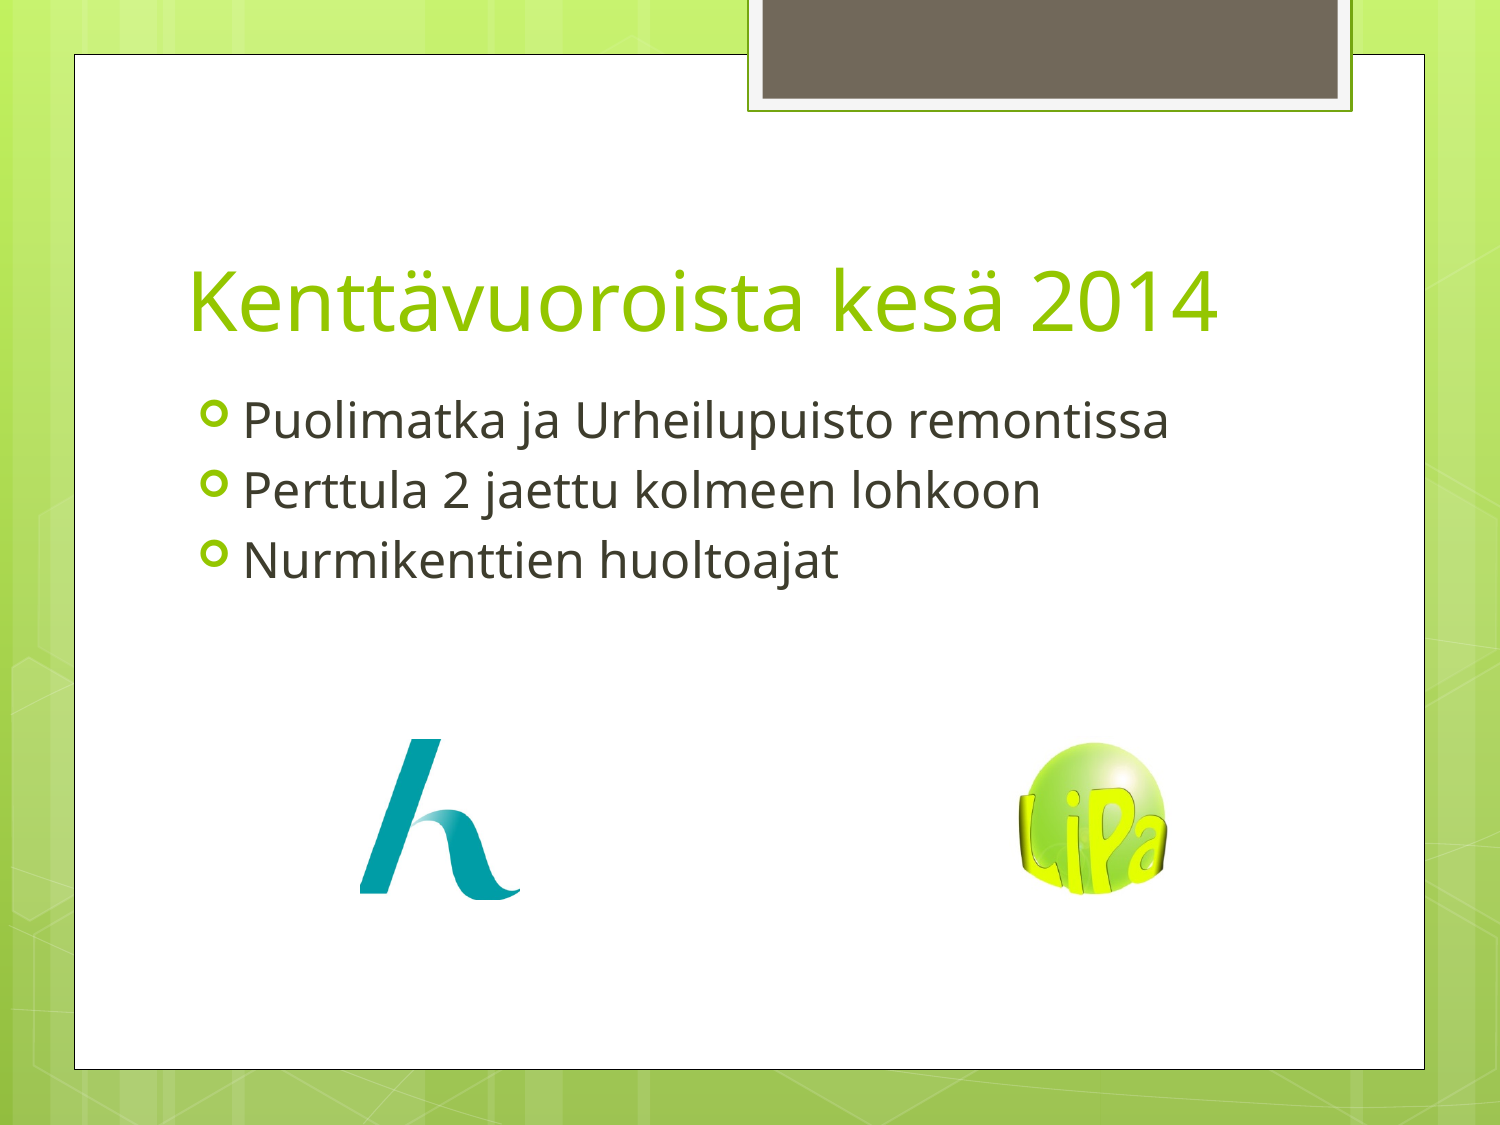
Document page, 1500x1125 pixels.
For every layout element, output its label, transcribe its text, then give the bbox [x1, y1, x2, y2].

title Kenttävuoroista kesä 2014 [171, 168, 1324, 357]
picture [359, 739, 520, 900]
list Puolimatka ja Urheilupuisto remontissa Perttula 2 jaettu kolmeen lohkoon Nurmikenttien huoltoajat [171, 381, 1283, 957]
picture [1009, 736, 1172, 900]
